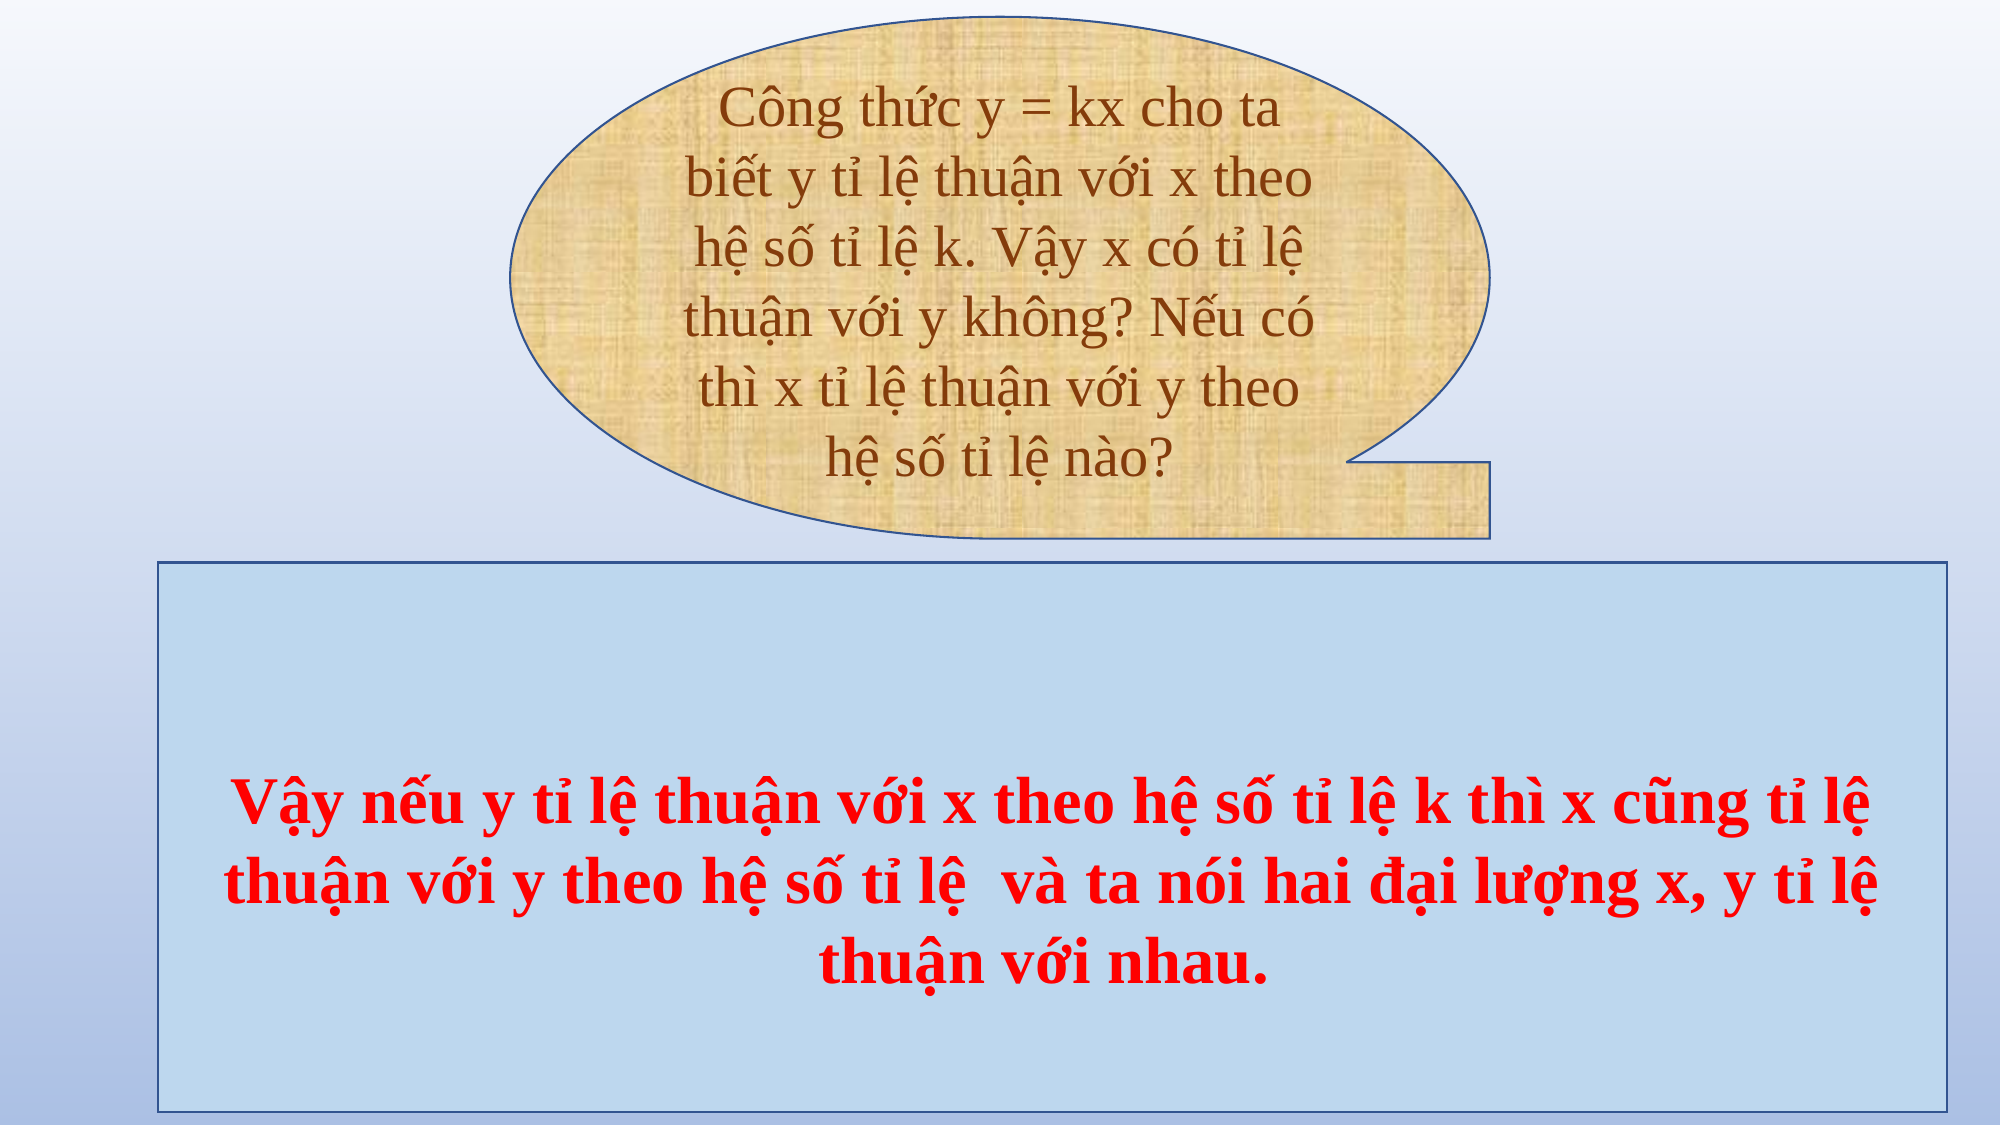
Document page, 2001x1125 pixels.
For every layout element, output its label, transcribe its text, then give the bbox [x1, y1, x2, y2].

text_box Công thức y = kx cho ta biết y tỉ lệ thuận với x theo hệ số tỉ lệ k. Vậy x có tỉ lệ thuận với y không? Nếu có thì x tỉ lệ thuận với y theo hệ số tỉ lệ nào? [509, 15, 1491, 540]
